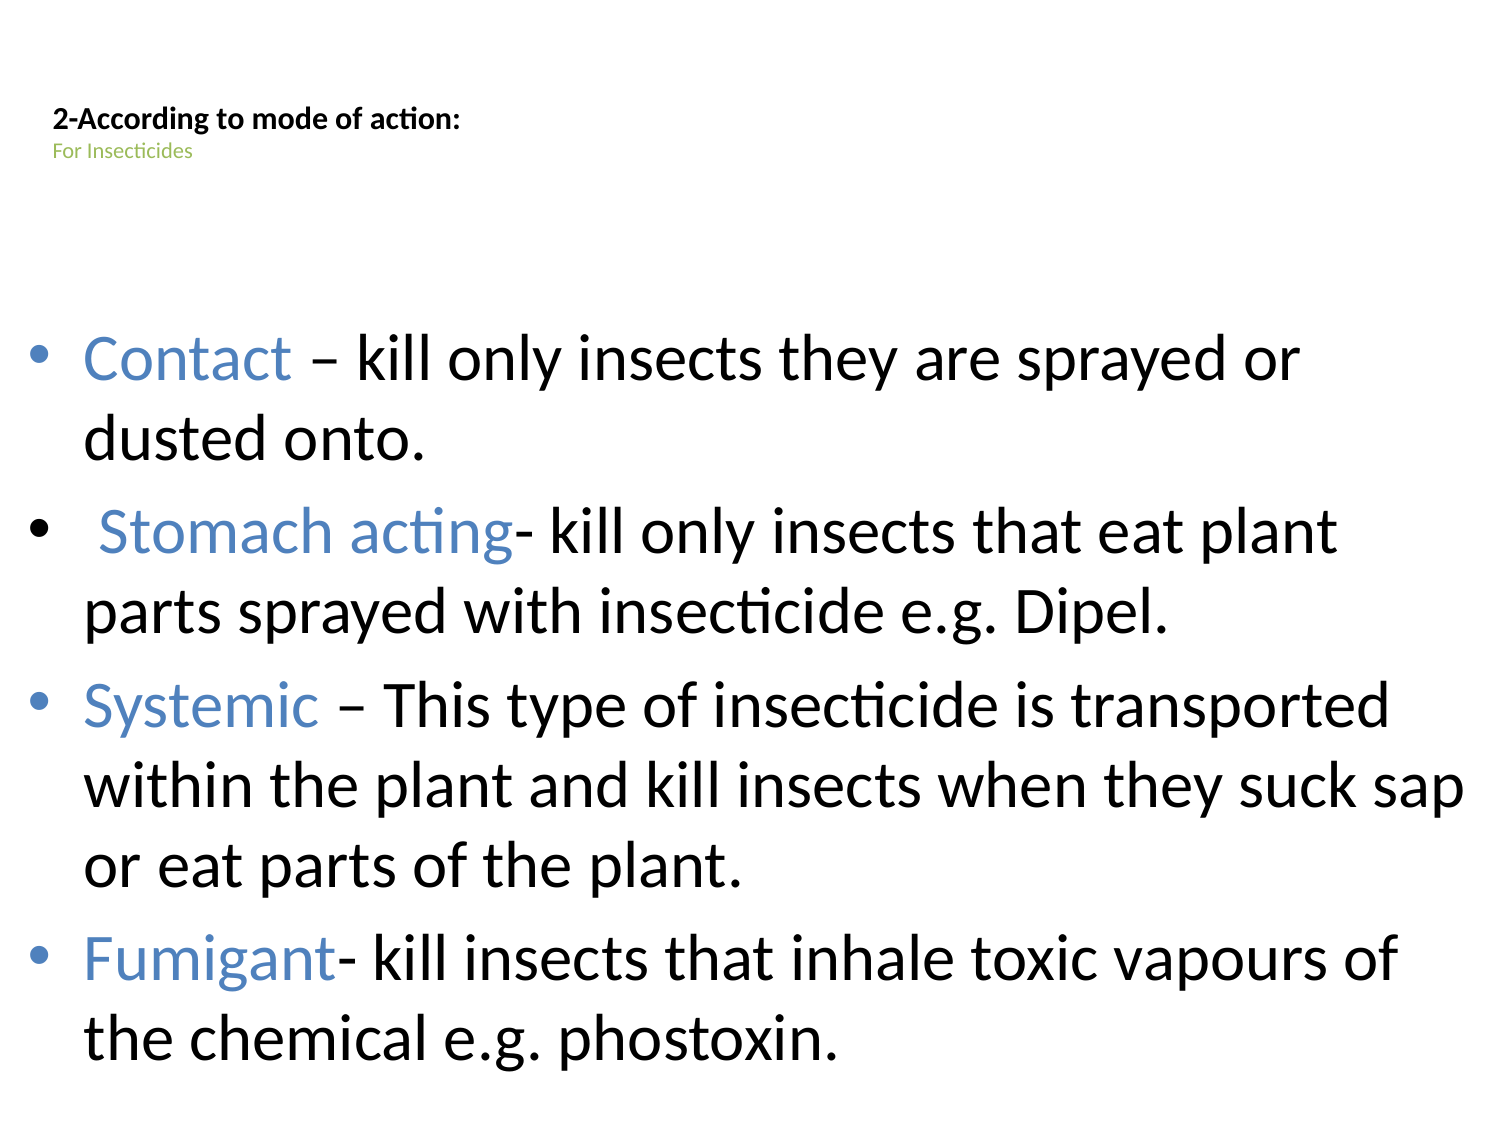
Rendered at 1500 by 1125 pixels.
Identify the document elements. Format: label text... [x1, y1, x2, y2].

title 2-According to mode of action: For Insecticides [37, 50, 1388, 212]
list Contact – kill only insects they are sprayed or dusted onto. Stomach acting- kill only insects that eat plant parts sprayed with insecticide e.g. Dipel. Systemic – This type of insecticide is transported within the plant and kill insects when they suck sap or eat parts of the plant. Fumigant- kill insects that inhale toxic vapours of the chemical e.g. phostoxin. [12, 212, 1500, 1125]
